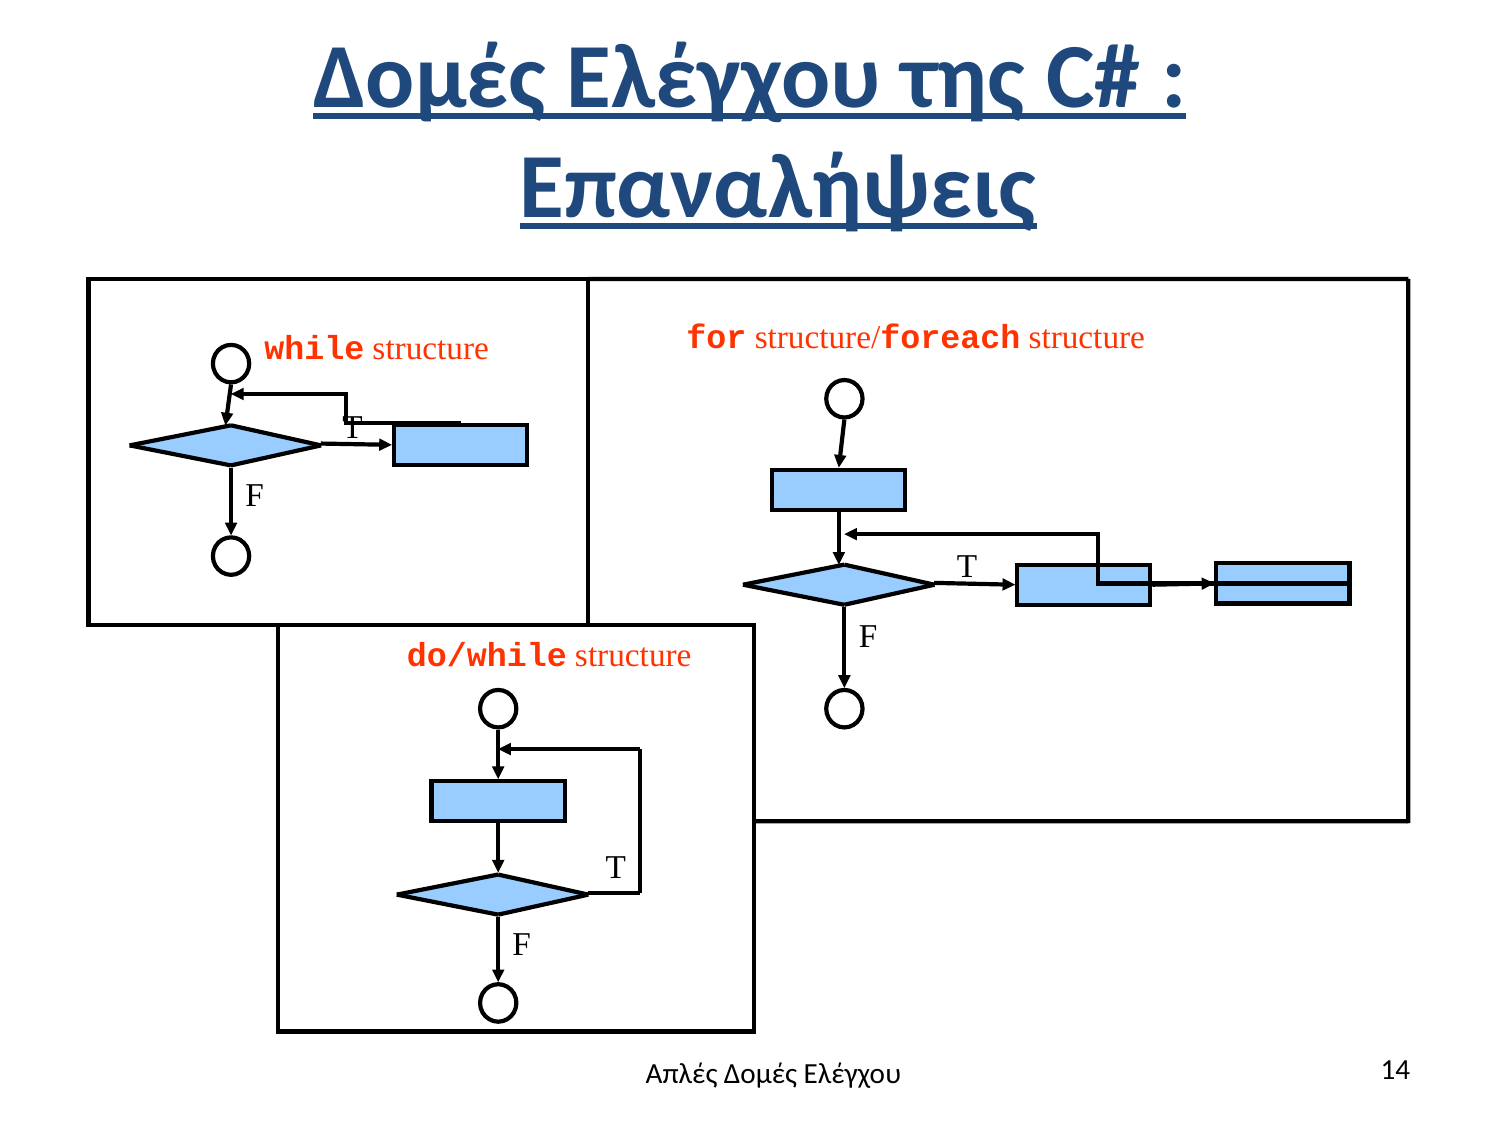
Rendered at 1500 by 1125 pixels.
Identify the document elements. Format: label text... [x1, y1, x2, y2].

title Δομές Ελέγχου της C# : Επαναλήψεις [75, 19, 1425, 232]
text_box 14 [1074, 1042, 1425, 1103]
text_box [88, 278, 1409, 1032]
text_box Απλές Δομές Ελέγχου [511, 1046, 1036, 1125]
